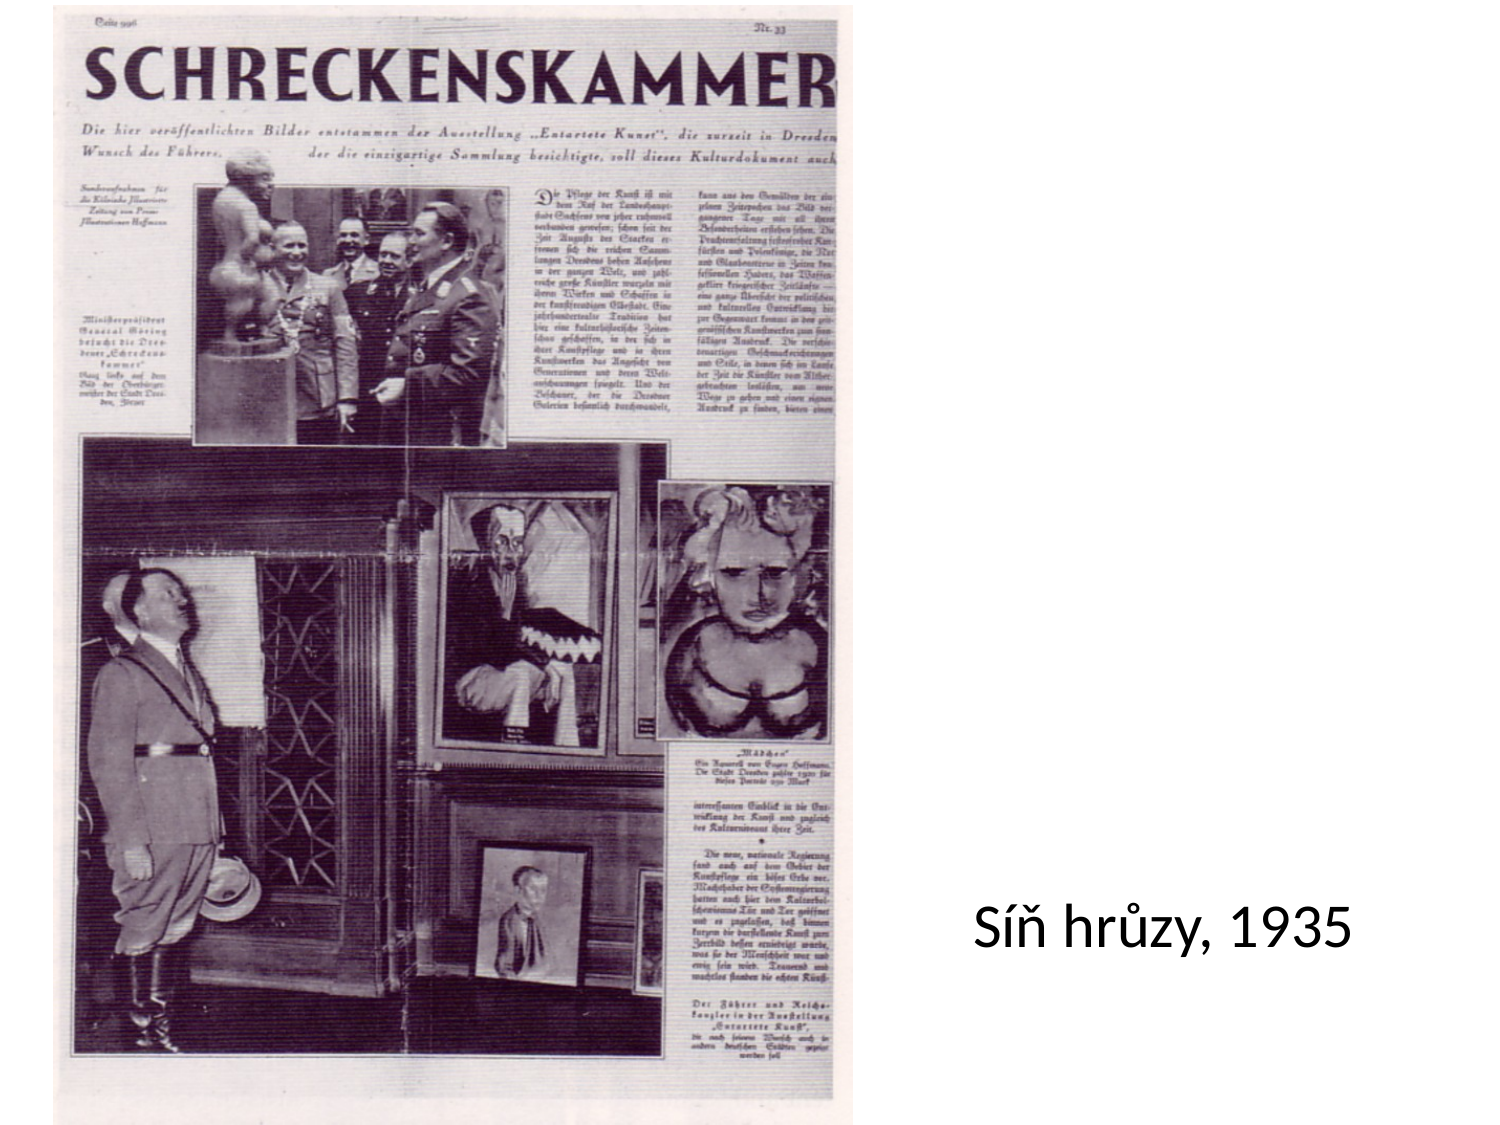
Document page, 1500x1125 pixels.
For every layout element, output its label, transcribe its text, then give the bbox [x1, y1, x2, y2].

title Síň hrůzy, 1935 [903, 751, 1425, 1094]
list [52, 4, 853, 1125]
